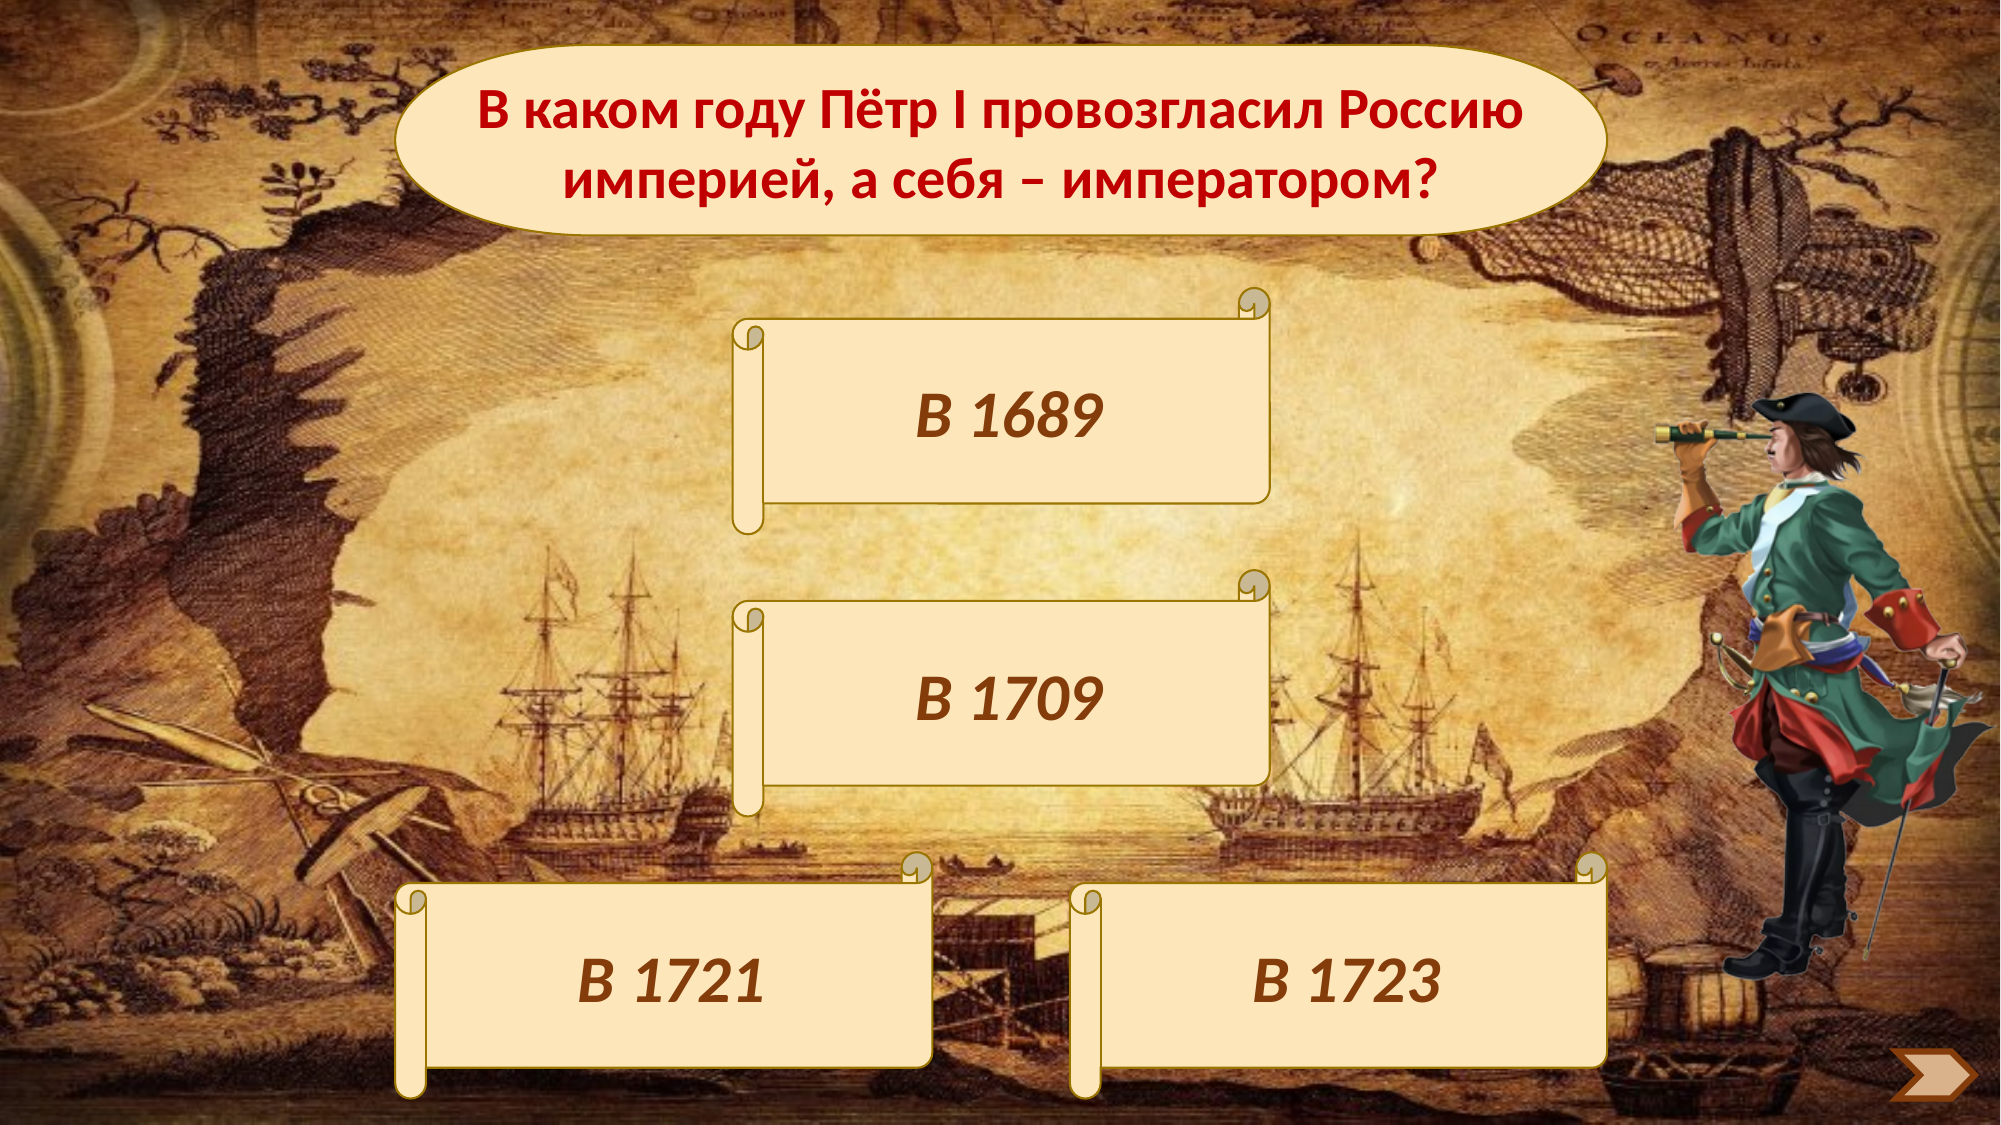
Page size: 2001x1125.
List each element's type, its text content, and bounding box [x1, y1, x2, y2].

text_box В 1689 [731, 286, 1271, 536]
text_box В 1721 [394, 851, 934, 1100]
text_box [1893, 1050, 1977, 1100]
picture [0, 0, 2001, 1125]
text_box В 1723 [1068, 851, 1609, 1100]
text_box В каком году Пётр I провозгласил Россию империей, а себя – императором? [394, 43, 1609, 237]
text_box В 1709 [731, 569, 1271, 818]
